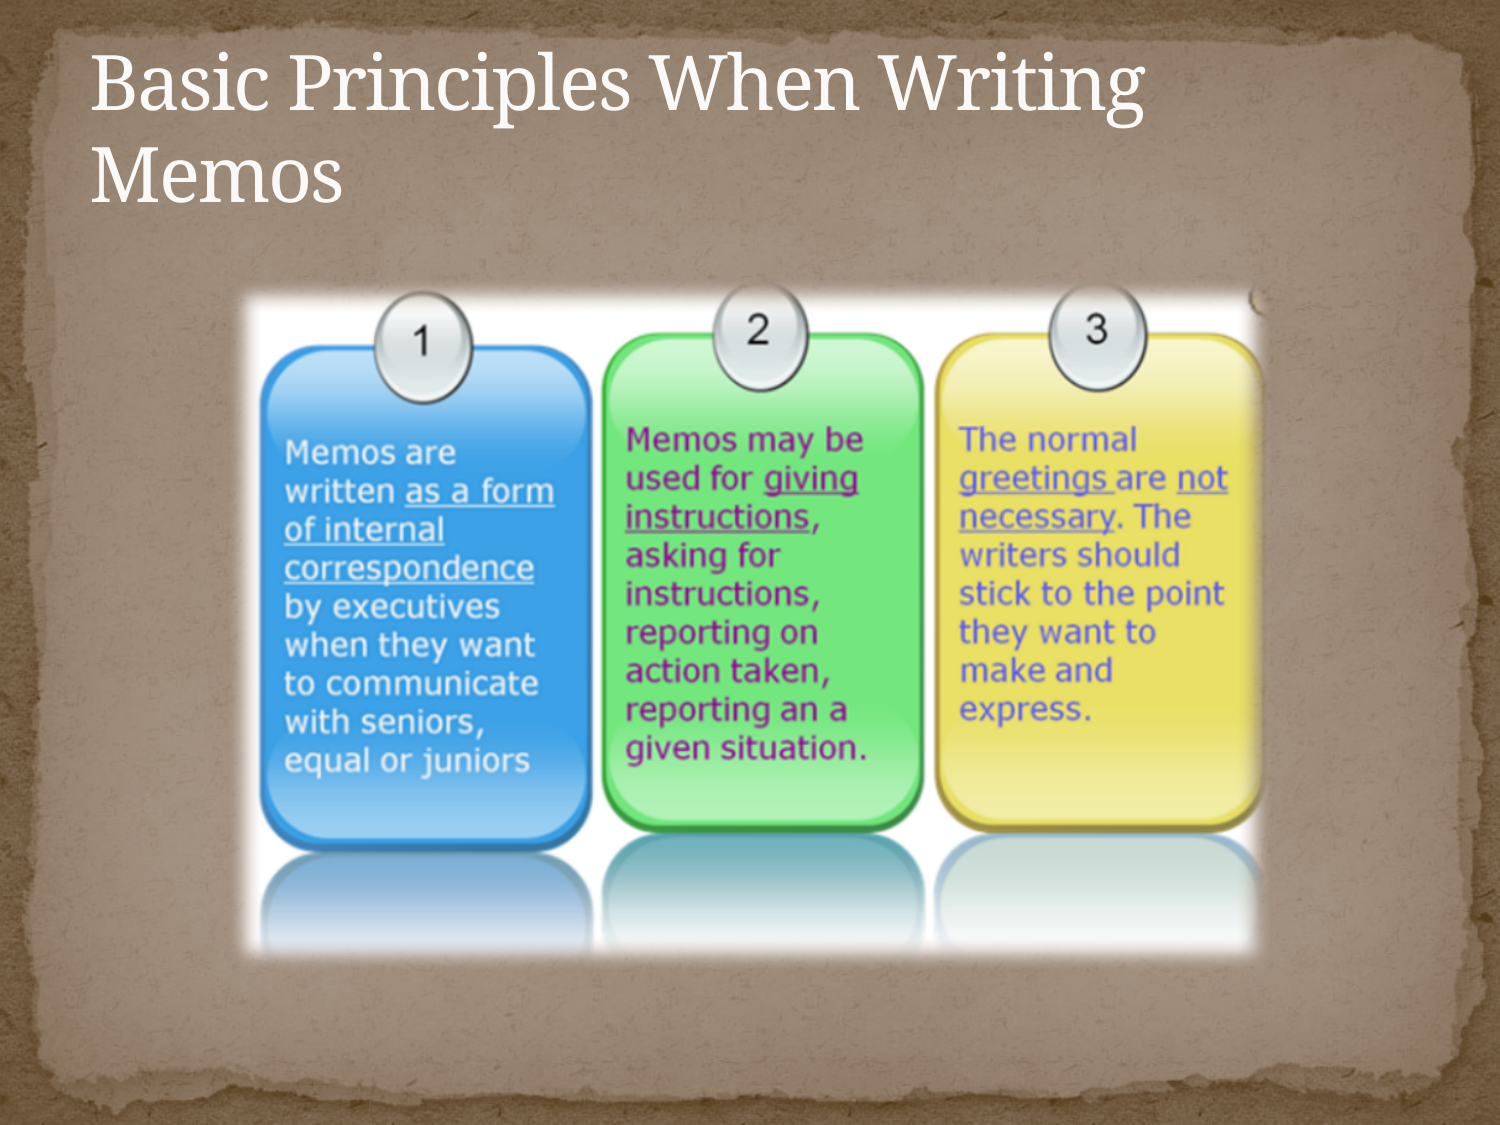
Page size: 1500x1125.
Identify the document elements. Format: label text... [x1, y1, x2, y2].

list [230, 281, 1270, 969]
title Basic Principles When Writing Memos [74, 24, 1425, 225]
